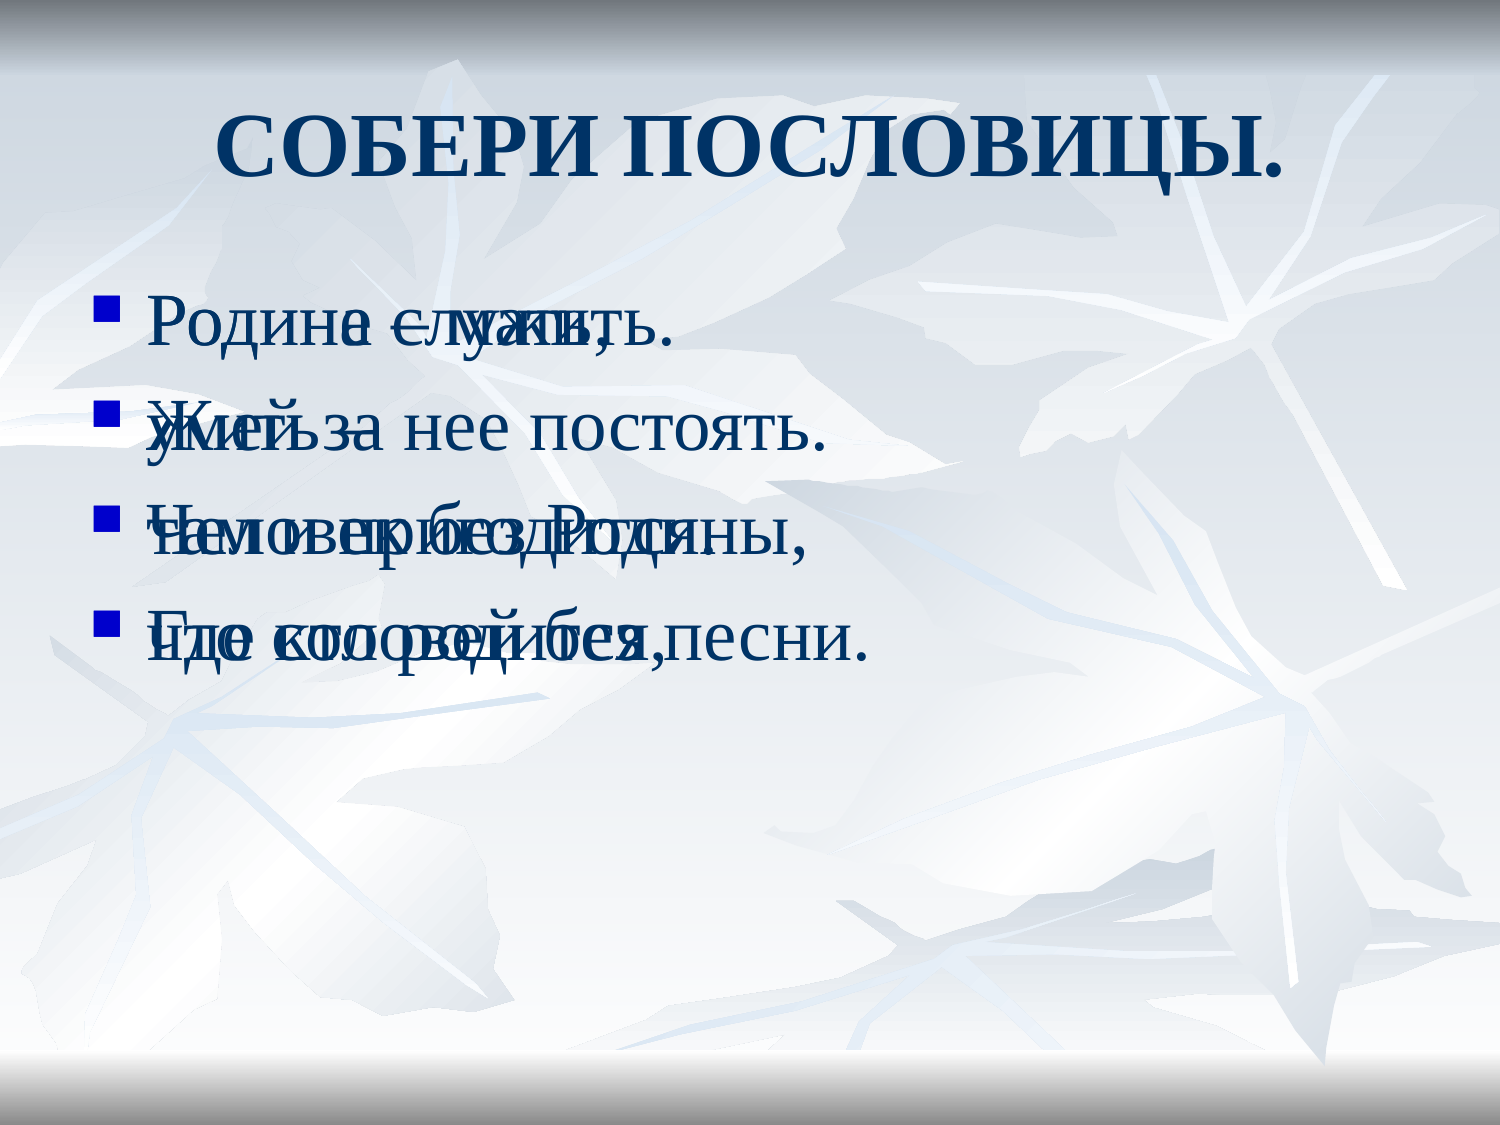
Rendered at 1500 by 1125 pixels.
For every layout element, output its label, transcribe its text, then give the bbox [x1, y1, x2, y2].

title СОБЕРИ ПОСЛОВИЦЫ. [75, 45, 1425, 234]
list Родине служить. умей за нее постоять. там и пригодится. что соловей без песни. [75, 262, 1425, 1006]
